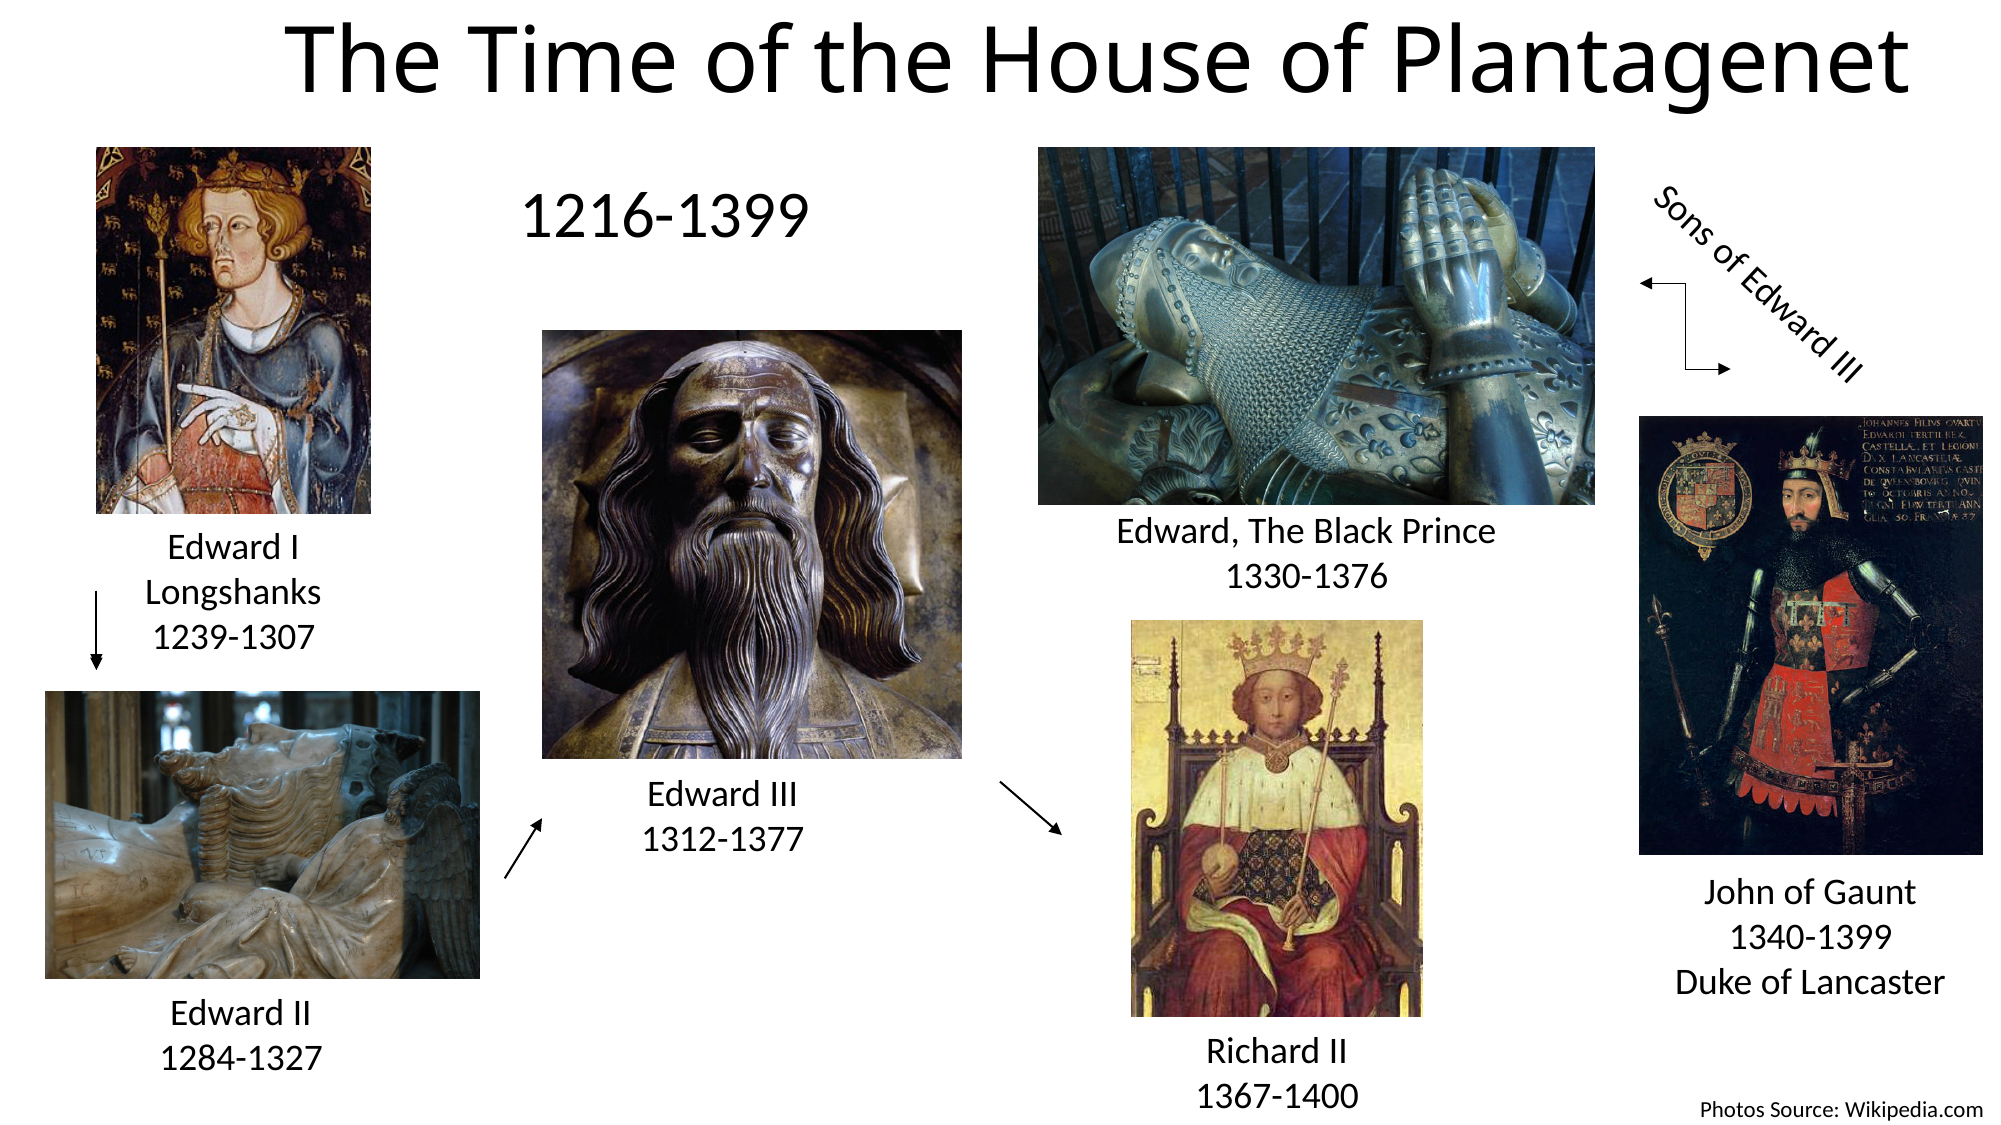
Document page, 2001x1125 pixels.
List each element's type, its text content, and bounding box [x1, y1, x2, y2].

list 1216-1399 [504, 172, 867, 284]
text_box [504, 818, 542, 879]
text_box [1639, 283, 1731, 370]
text_box Photos Source: Wikipedia.com [1685, 1086, 2000, 1125]
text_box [1038, 147, 1595, 605]
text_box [1639, 416, 1983, 1011]
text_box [541, 330, 962, 868]
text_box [96, 147, 371, 667]
title The Time of the House of Plantagenet [269, 0, 1995, 129]
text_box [1131, 620, 1423, 1125]
text_box Sons of Edward III [1630, 157, 1891, 408]
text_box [45, 691, 480, 1087]
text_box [999, 781, 1062, 836]
